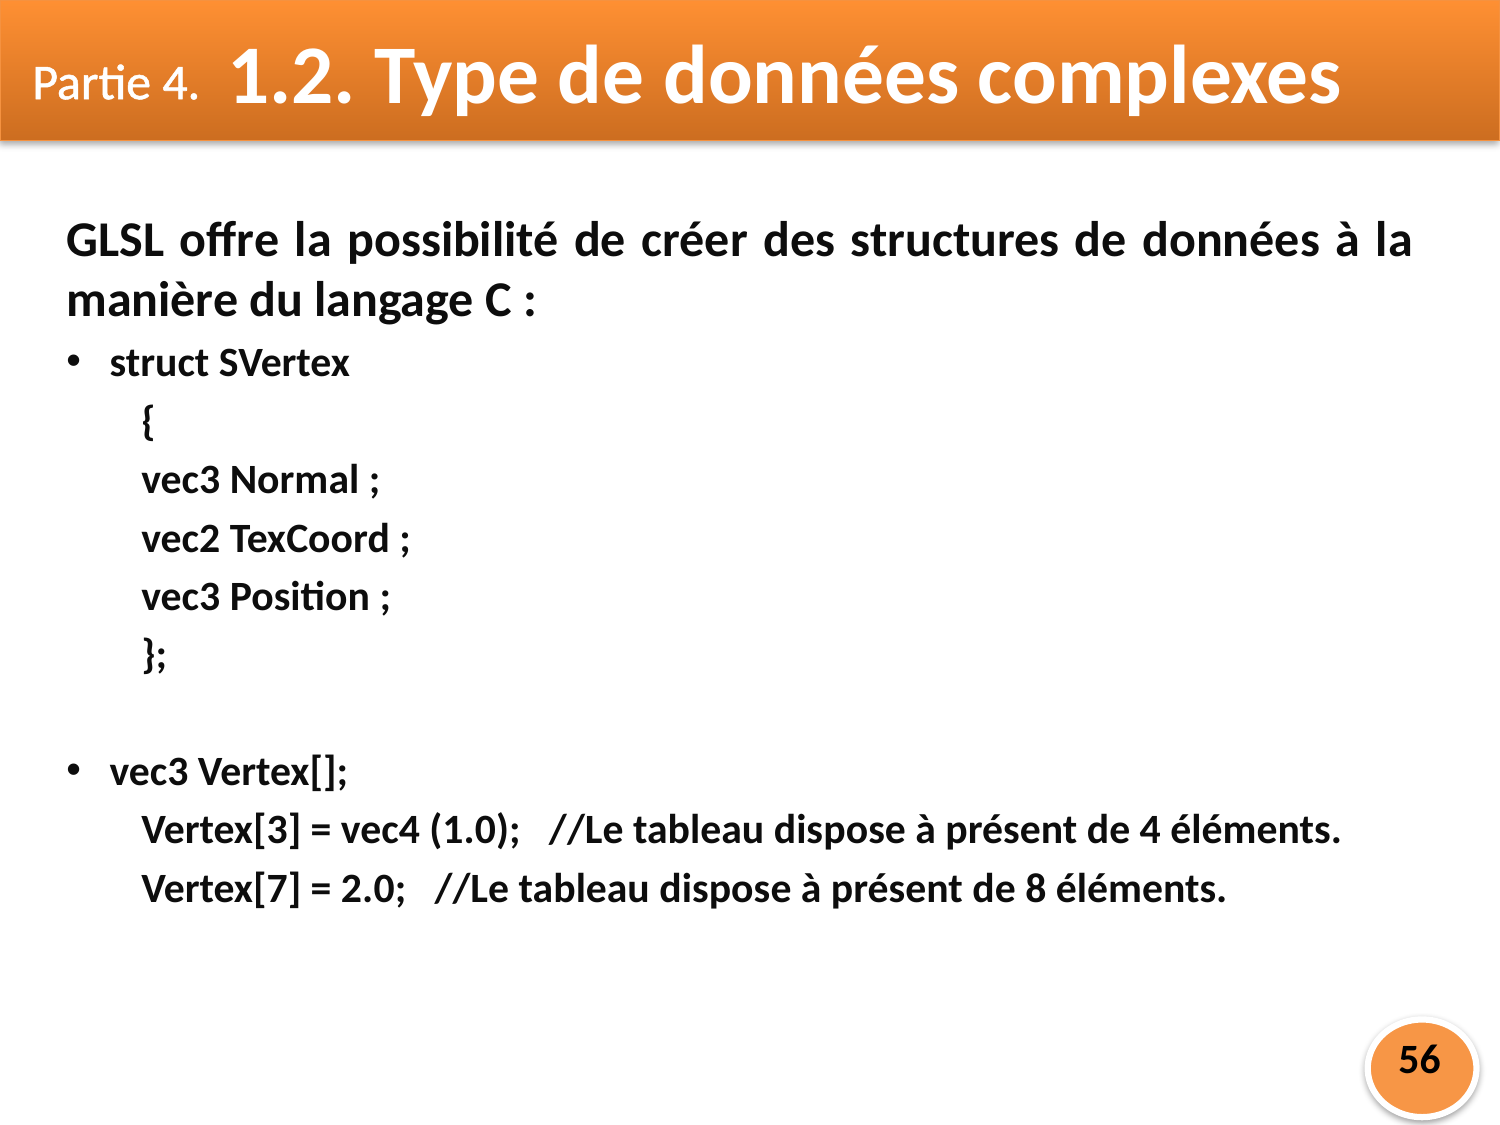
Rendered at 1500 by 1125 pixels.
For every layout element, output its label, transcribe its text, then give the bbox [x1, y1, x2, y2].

text_box Partie 4. [11, 11, 221, 128]
text_box 1.2. Type de données complexes [221, 12, 1489, 128]
text_box [0, 0, 1500, 141]
text_box 56 [1364, 1016, 1480, 1121]
subtitle GLSL offre la possibilité de créer des structures de données à la manière du langage C : struct SVertex { vec3 Normal ; vec2 TexCoord ; vec3 Position ; }; vec3 Vertex[]; Vertex[3] = vec4 (1.0); //Le tableau dispose à présent de 4 éléments. Vertex[7] = 2.0; //Le tableau dispose à présent de 8 éléments. [51, 199, 1430, 1020]
